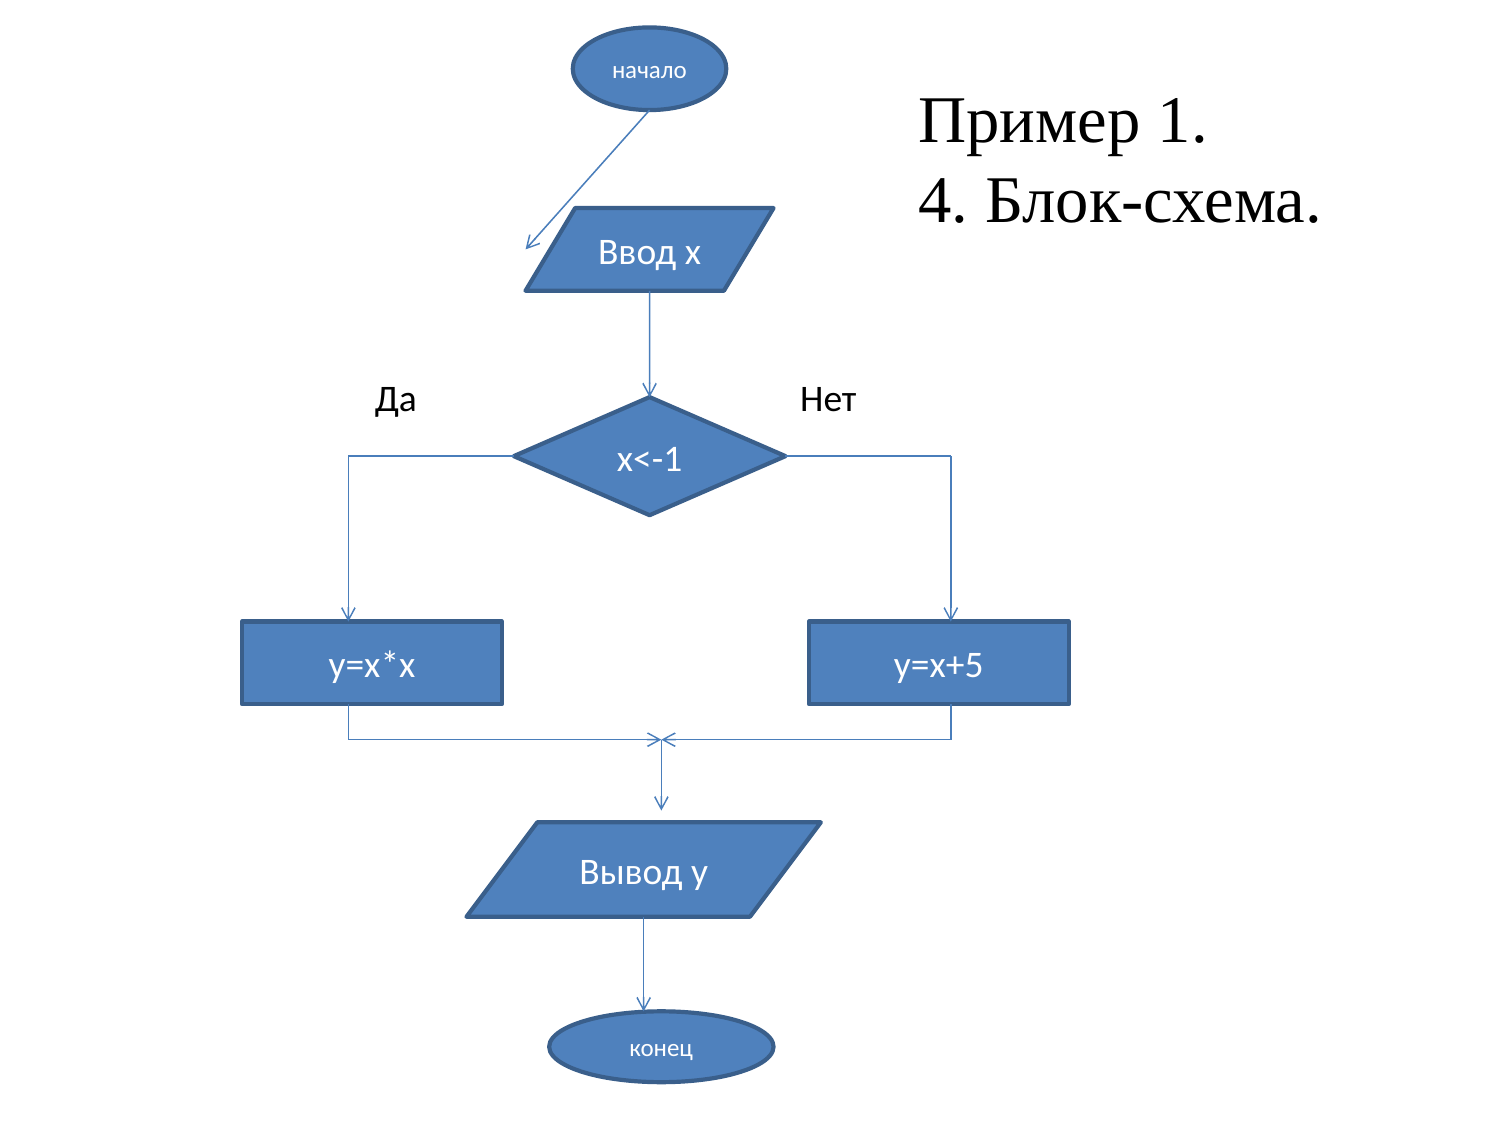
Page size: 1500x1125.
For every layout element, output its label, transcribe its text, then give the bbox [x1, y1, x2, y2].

text_box начало [570, 25, 729, 113]
text_box конец [547, 1009, 776, 1085]
text_box Ввод x [523, 205, 776, 293]
text_box x<-1 [512, 396, 787, 518]
text_box Нет [785, 366, 975, 427]
text_box Пример 1. 4. Блок-схема. [903, 68, 1471, 244]
text_box y=x+5 [807, 619, 1071, 706]
text_box y=x*x [240, 619, 504, 706]
text_box Да [360, 366, 514, 427]
text_box Вывод y [464, 820, 823, 919]
